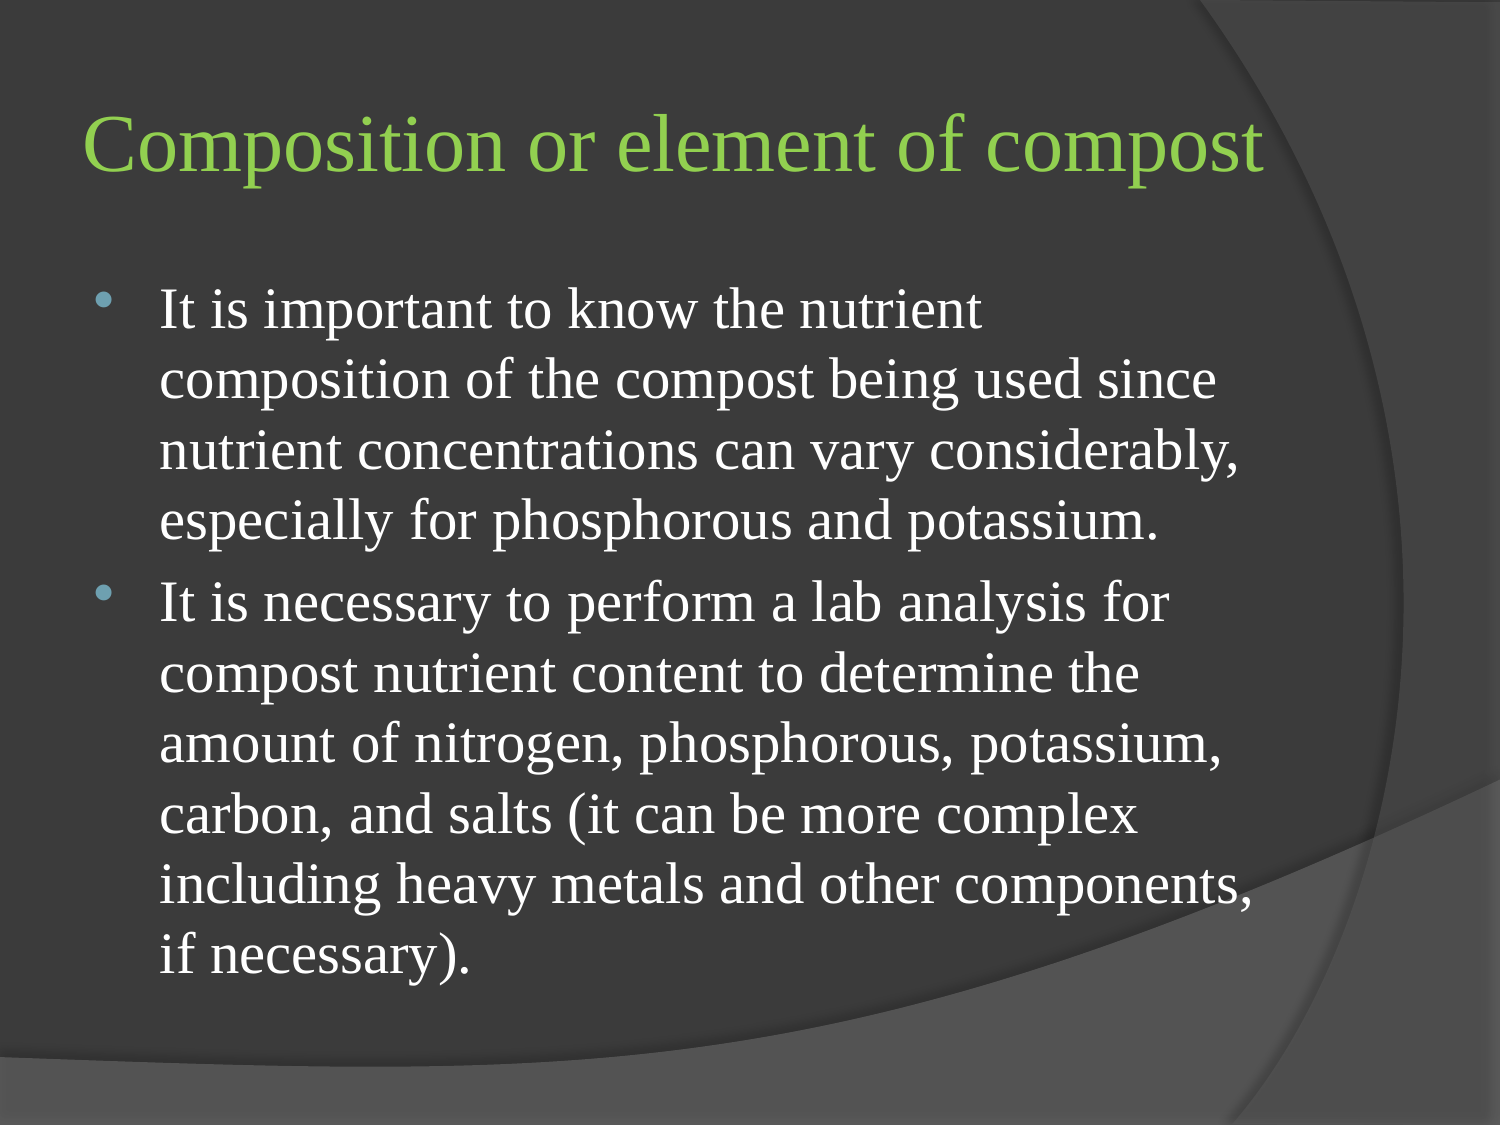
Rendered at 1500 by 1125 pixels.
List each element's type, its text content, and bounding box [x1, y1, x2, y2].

list It is important to know the nutrient composition of the compost being used since nutrient concentrations can vary considerably, especially for phosphorous and potassium. It is necessary to perform a lab analysis for compost nutrient content to determine the amount of nitrogen, phosphorous, potassium, carbon, and salts (it can be more complex including heavy metals and other components, if necessary). [75, 262, 1300, 1005]
title Composition or element of compost [75, 45, 1300, 233]
